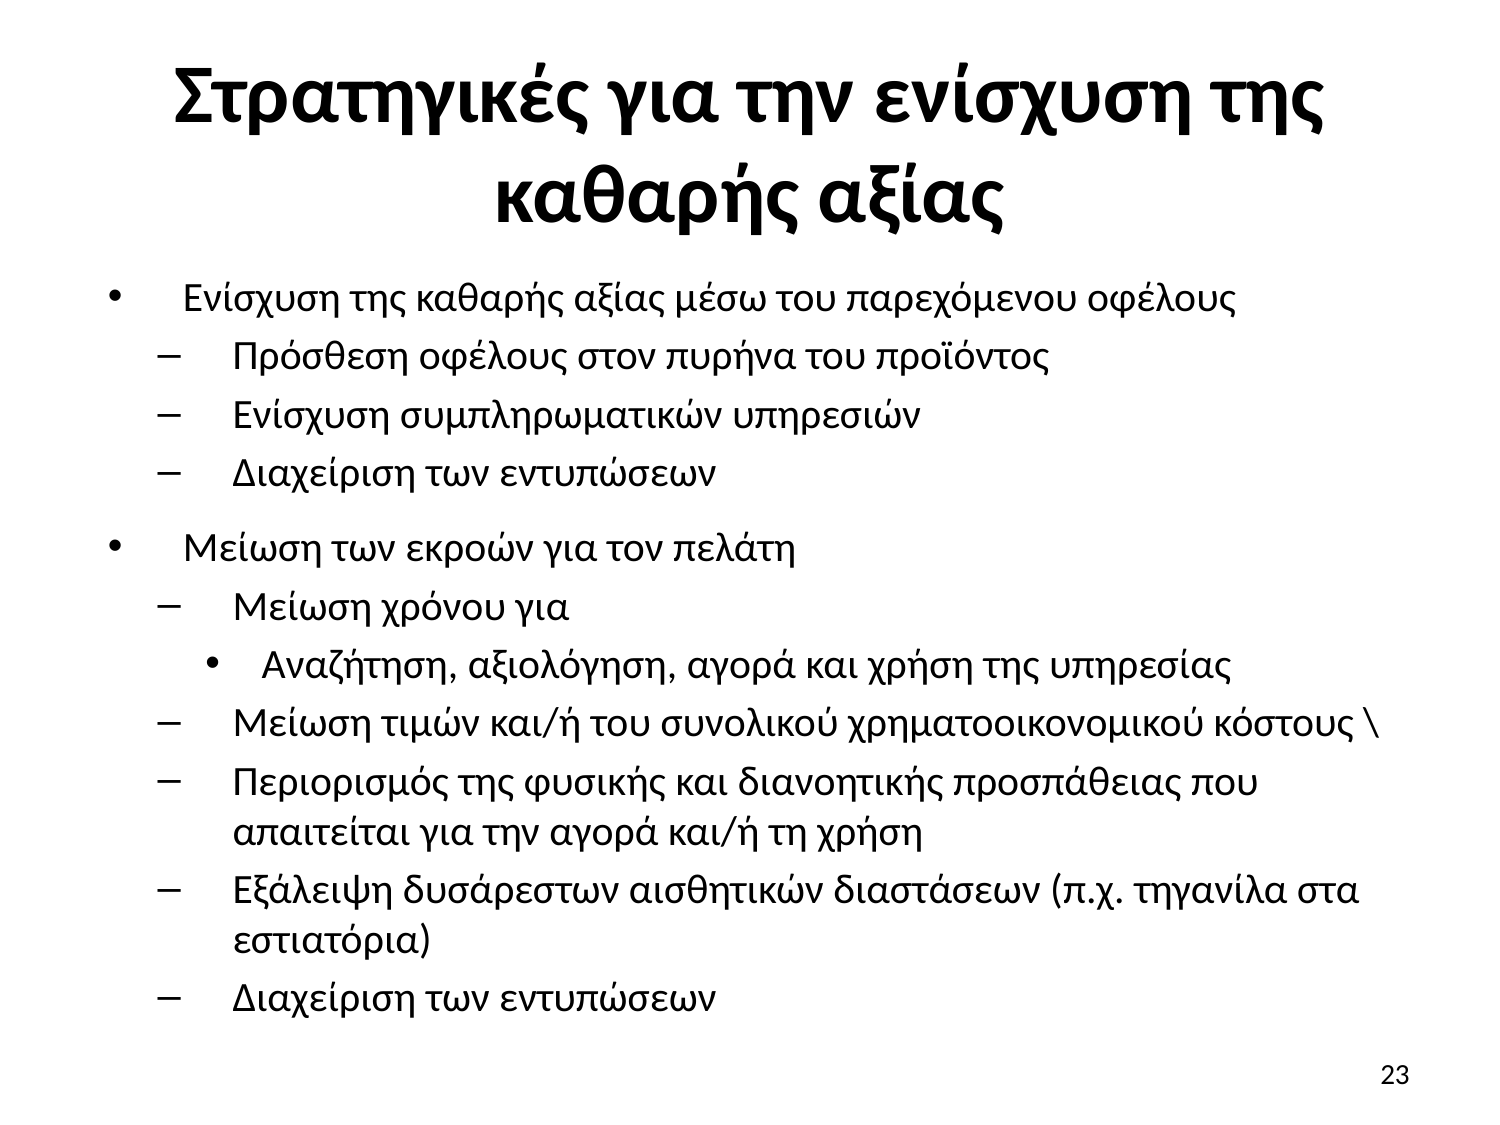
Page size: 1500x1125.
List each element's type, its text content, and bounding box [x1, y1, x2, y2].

list Ενίσχυση της καθαρής αξίας μέσω του παρεχόμενου οφέλους Πρόσθεση οφέλους στον πυρήνα του προϊόντος Ενίσχυση συμπληρωματικών υπηρεσιών Διαχείριση των εντυπώσεων Μείωση των εκροών για τον πελάτη Μείωση χρόνου για Αναζήτηση, αξιολόγηση, αγορά και χρήση της υπηρεσίας Μείωση τιμών και/ή του συνολικού χρηματοοικονομικού κόστους \ Περιορισμός της φυσικής και διανοητικής προσπάθειας που απαιτείται για την αγορά και/ή τη χρήση Εξάλειψη δυσάρεστων αισθητικών διαστάσεων (π.χ. τηγανίλα στα εστιατόρια) Διαχείριση των εντυπώσεων [75, 262, 1425, 1005]
title Στρατηγικές για την ενίσχυση της καθαρής αξίας [75, 45, 1425, 233]
slide_number 23 [1074, 1042, 1425, 1103]
